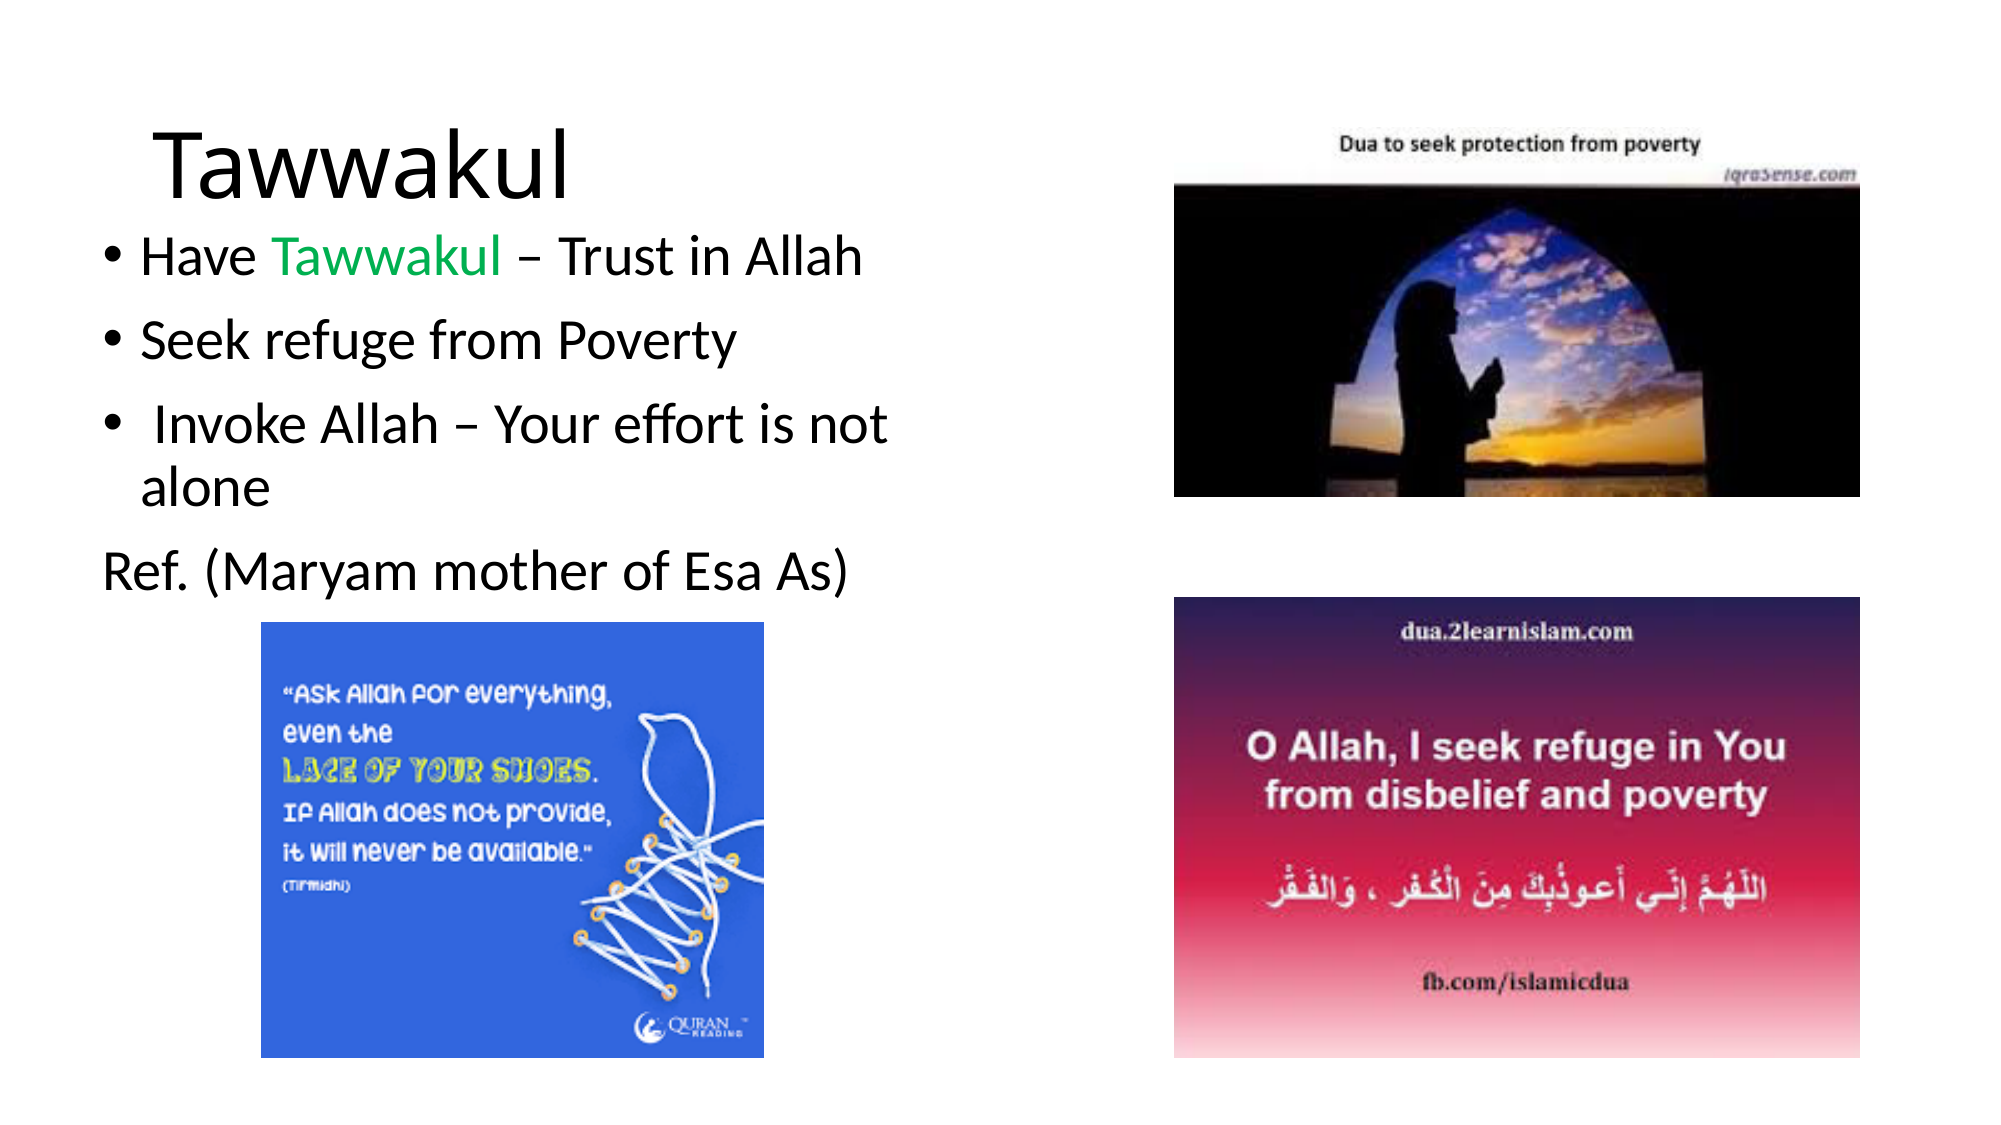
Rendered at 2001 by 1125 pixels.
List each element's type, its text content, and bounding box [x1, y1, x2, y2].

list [1174, 597, 1860, 1058]
picture [261, 622, 764, 1058]
title Tawwakul [137, 59, 1863, 278]
list Have Tawwakul – Trust in Allah Seek refuge from Poverty Invoke Allah – Your effort is not alone Ref. (Maryam mother of Esa As) [87, 217, 938, 932]
picture [1174, 127, 1860, 497]
